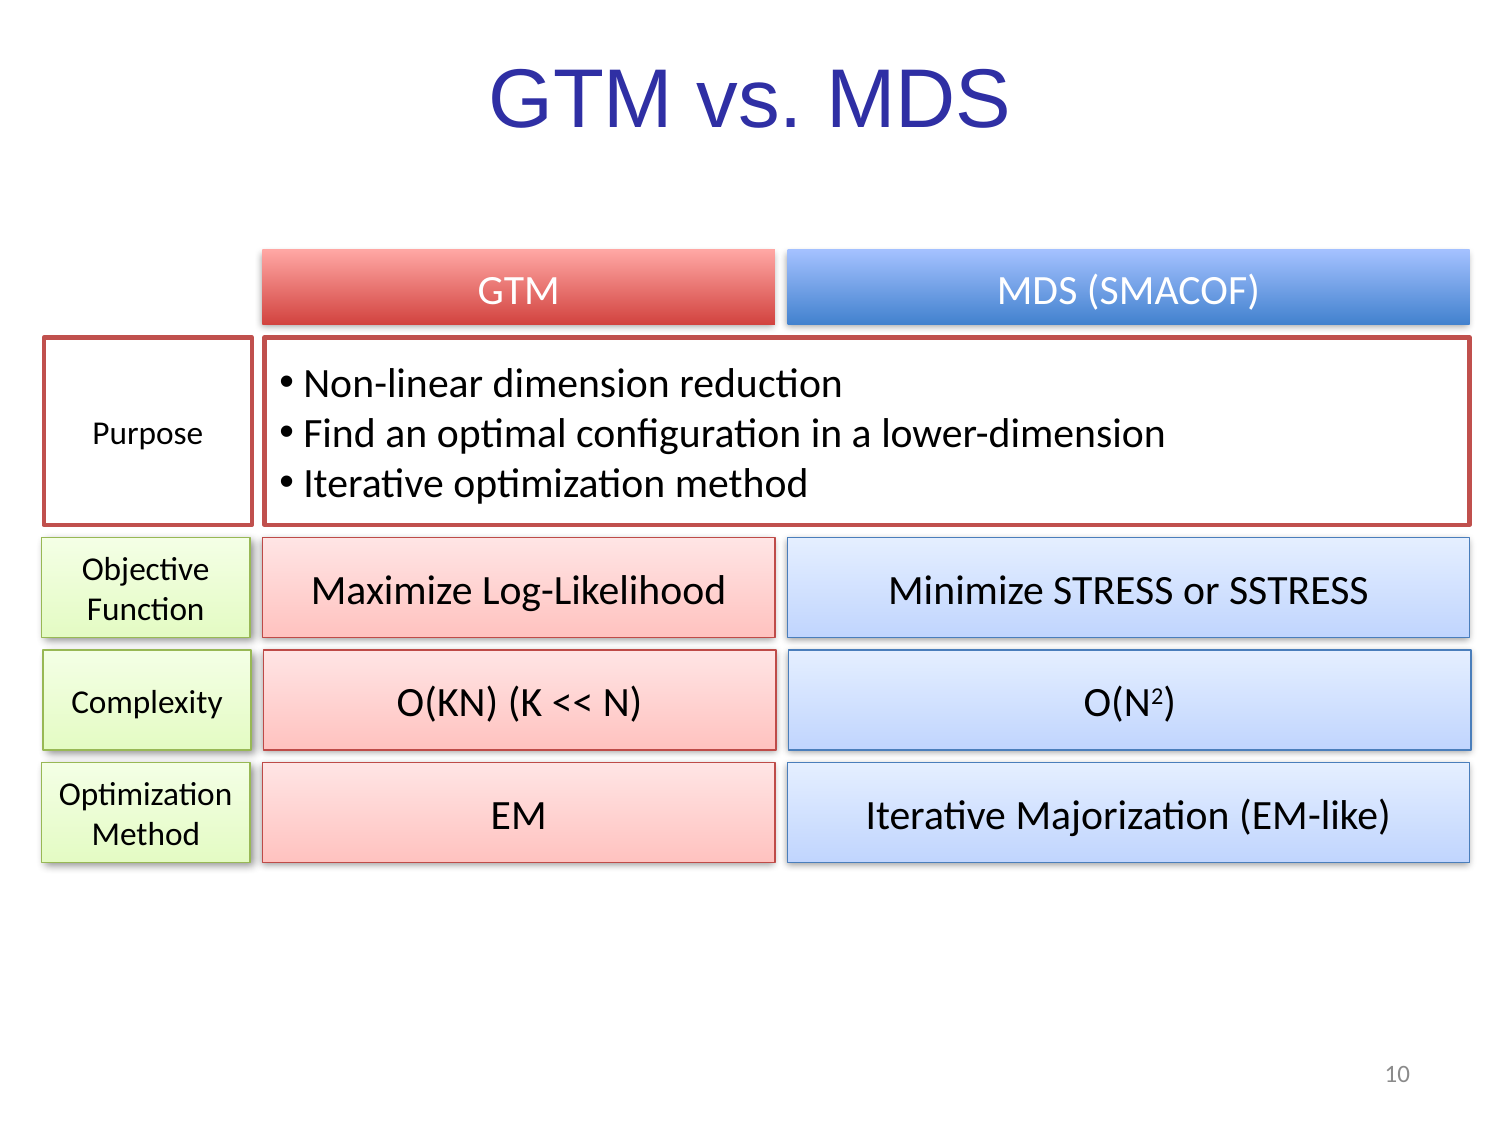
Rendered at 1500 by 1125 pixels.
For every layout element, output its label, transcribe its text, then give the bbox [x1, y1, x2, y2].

title GTM vs. MDS [75, 0, 1425, 188]
text_box Optimization Method [41, 762, 251, 863]
text_box MDS (SMACOF) [787, 249, 1470, 325]
text_box Minimize STRESS or SSTRESS [787, 537, 1470, 638]
text_box Non-linear dimension reduction Find an optimal configuration in a lower-dimension Iterative optimization method [262, 335, 1472, 527]
text_box EM [262, 762, 776, 863]
text_box O(N2) [788, 649, 1472, 751]
text_box Complexity [42, 649, 252, 751]
text_box O(KN) (K << N) [263, 649, 777, 751]
text_box Maximize Log-Likelihood [262, 537, 776, 638]
text_box Iterative Majorization (EM-like) [787, 762, 1470, 863]
text_box GTM [262, 249, 775, 325]
slide_number 9 [1074, 1042, 1425, 1103]
text_box Purpose [42, 335, 254, 527]
text_box Objective Function [41, 537, 251, 638]
